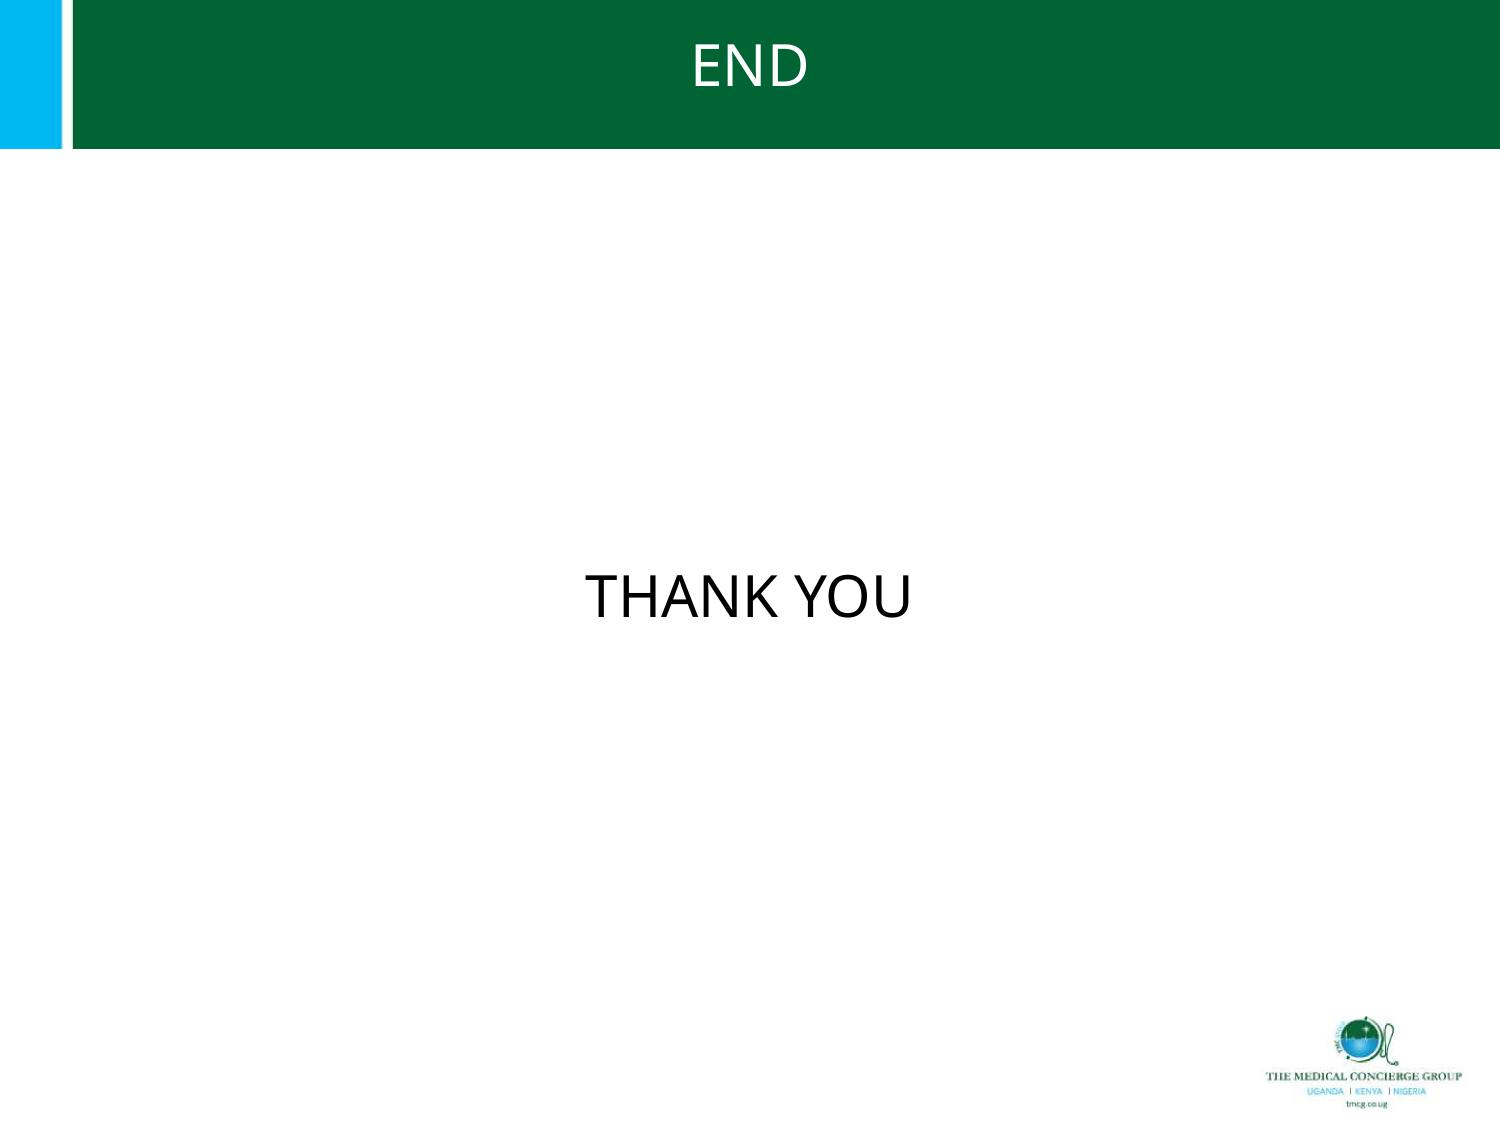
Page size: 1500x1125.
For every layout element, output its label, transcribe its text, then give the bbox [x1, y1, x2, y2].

title END [183, 28, 1317, 100]
list THANK YOU [12, 194, 1488, 644]
picture [62, 0, 1500, 149]
picture [1259, 1015, 1468, 1113]
